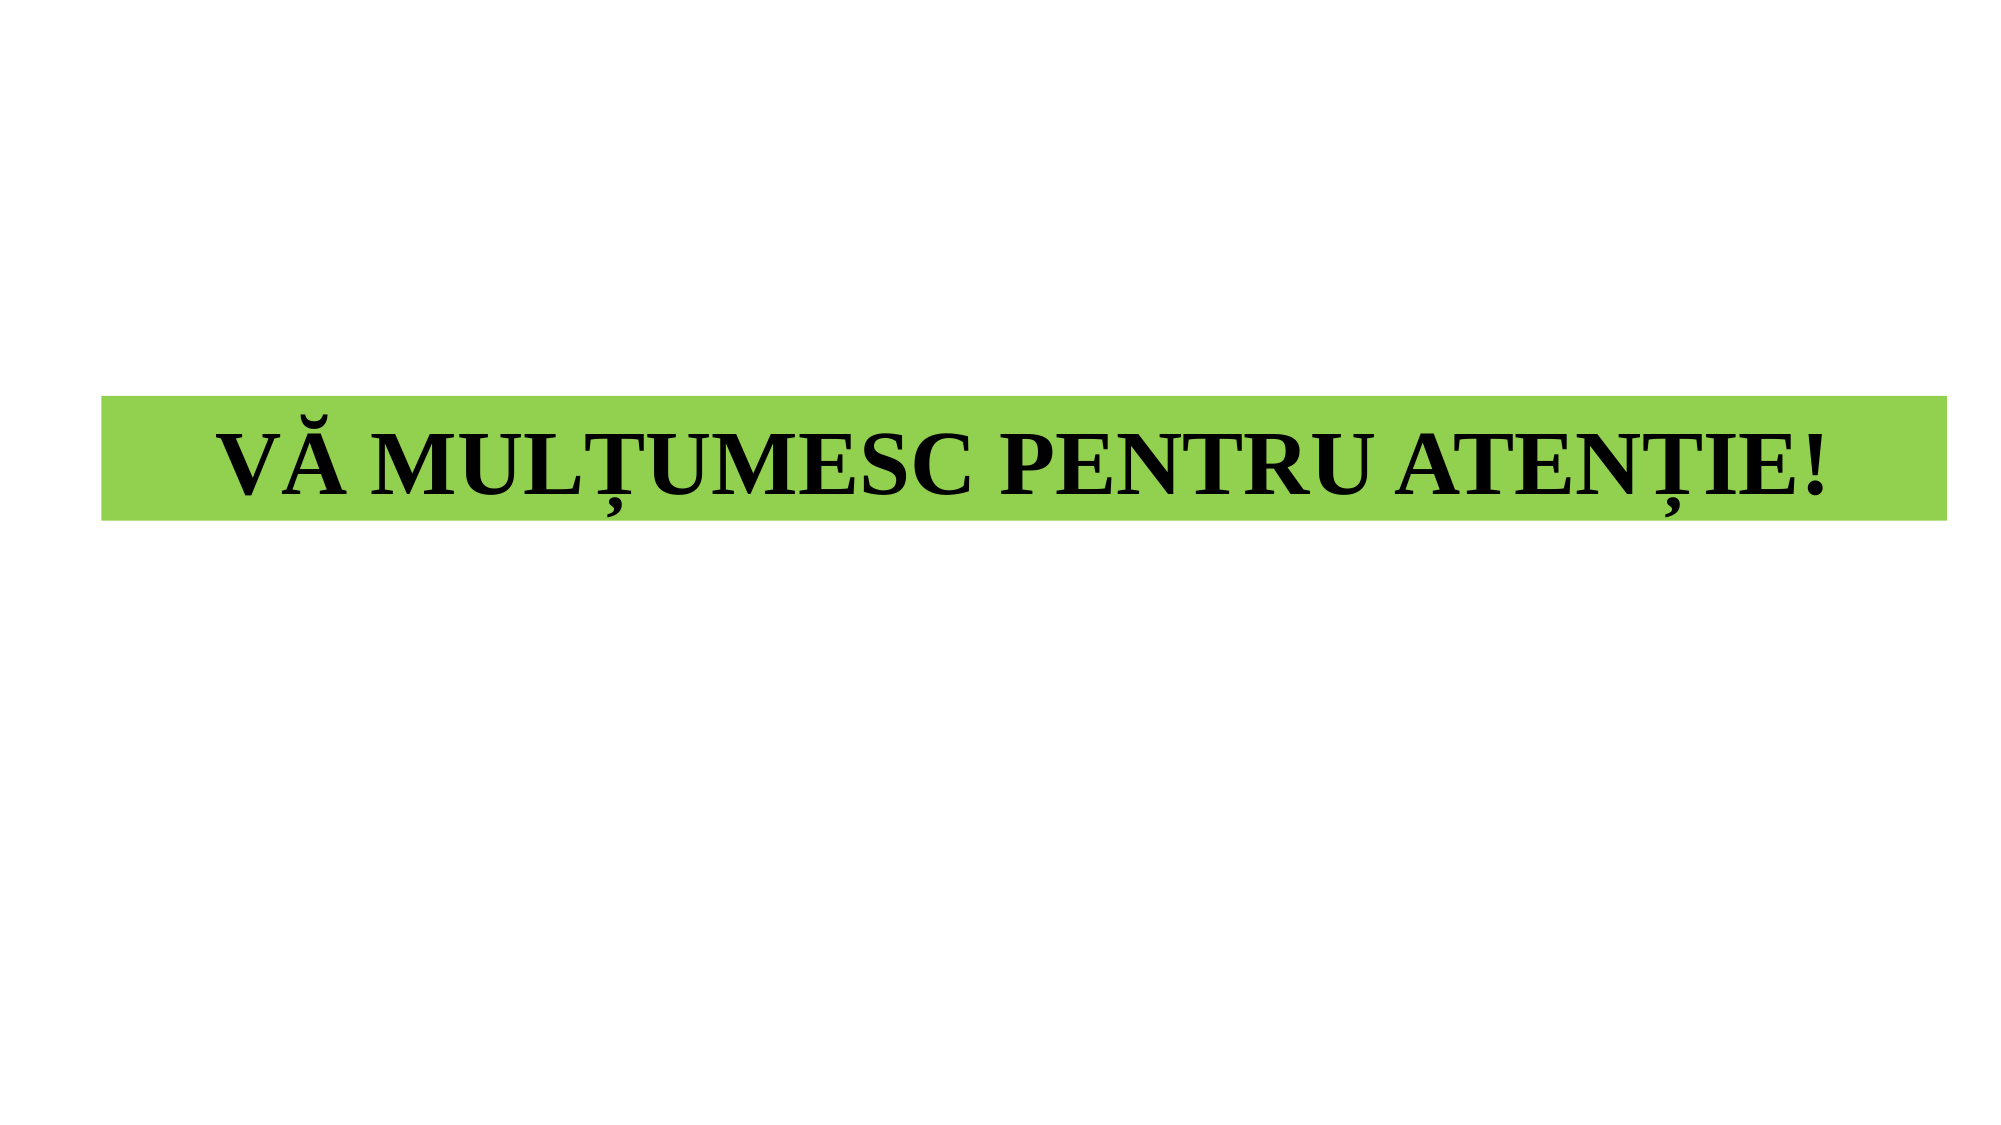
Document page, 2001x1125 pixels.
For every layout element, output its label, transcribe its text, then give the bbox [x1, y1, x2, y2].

text_box VĂ MULȚUMESC PENTRU ATENȚIE! [101, 395, 1947, 521]
